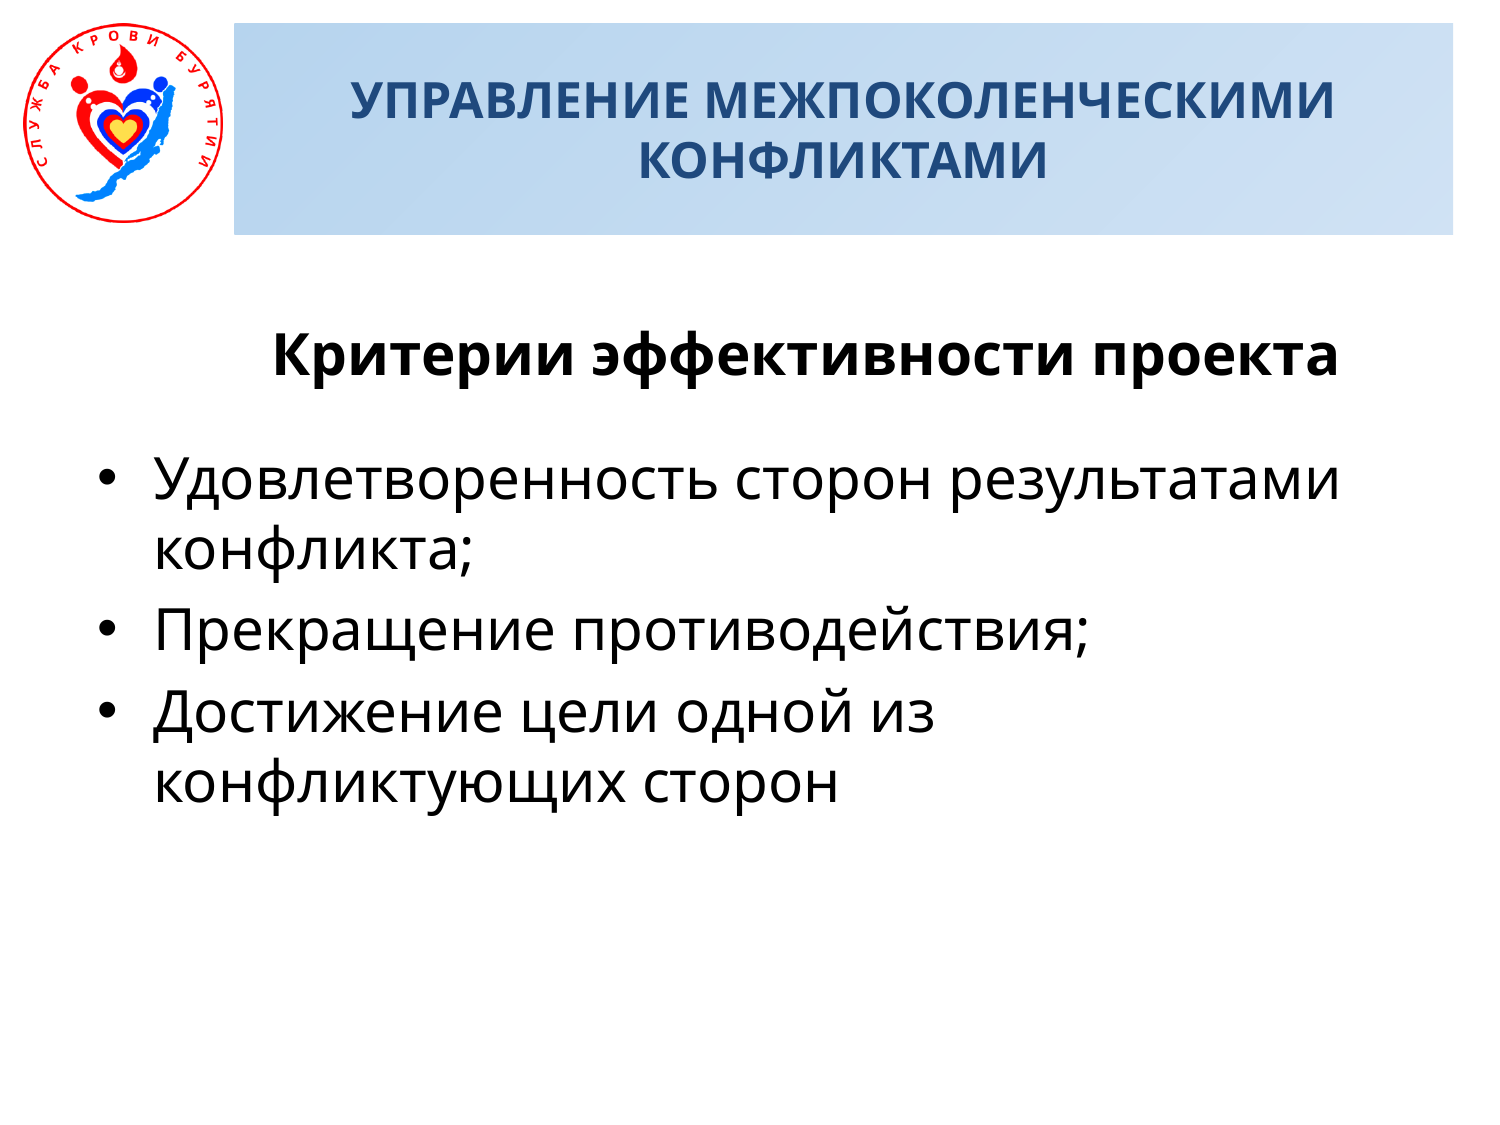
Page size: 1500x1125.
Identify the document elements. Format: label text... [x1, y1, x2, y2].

picture [23, 23, 223, 223]
list Удовлетворенность сторон результатами конфликта; Прекращение противодействия; Достижение цели одной из конфликтующих сторон [82, 433, 1432, 1062]
text_box УПРАВЛЕНИЕ МЕЖПОКОЛЕНЧЕСКИМИ КОНФЛИКТАМИ [234, 23, 1454, 235]
title Критерии эффективности проекта [234, 257, 1379, 433]
